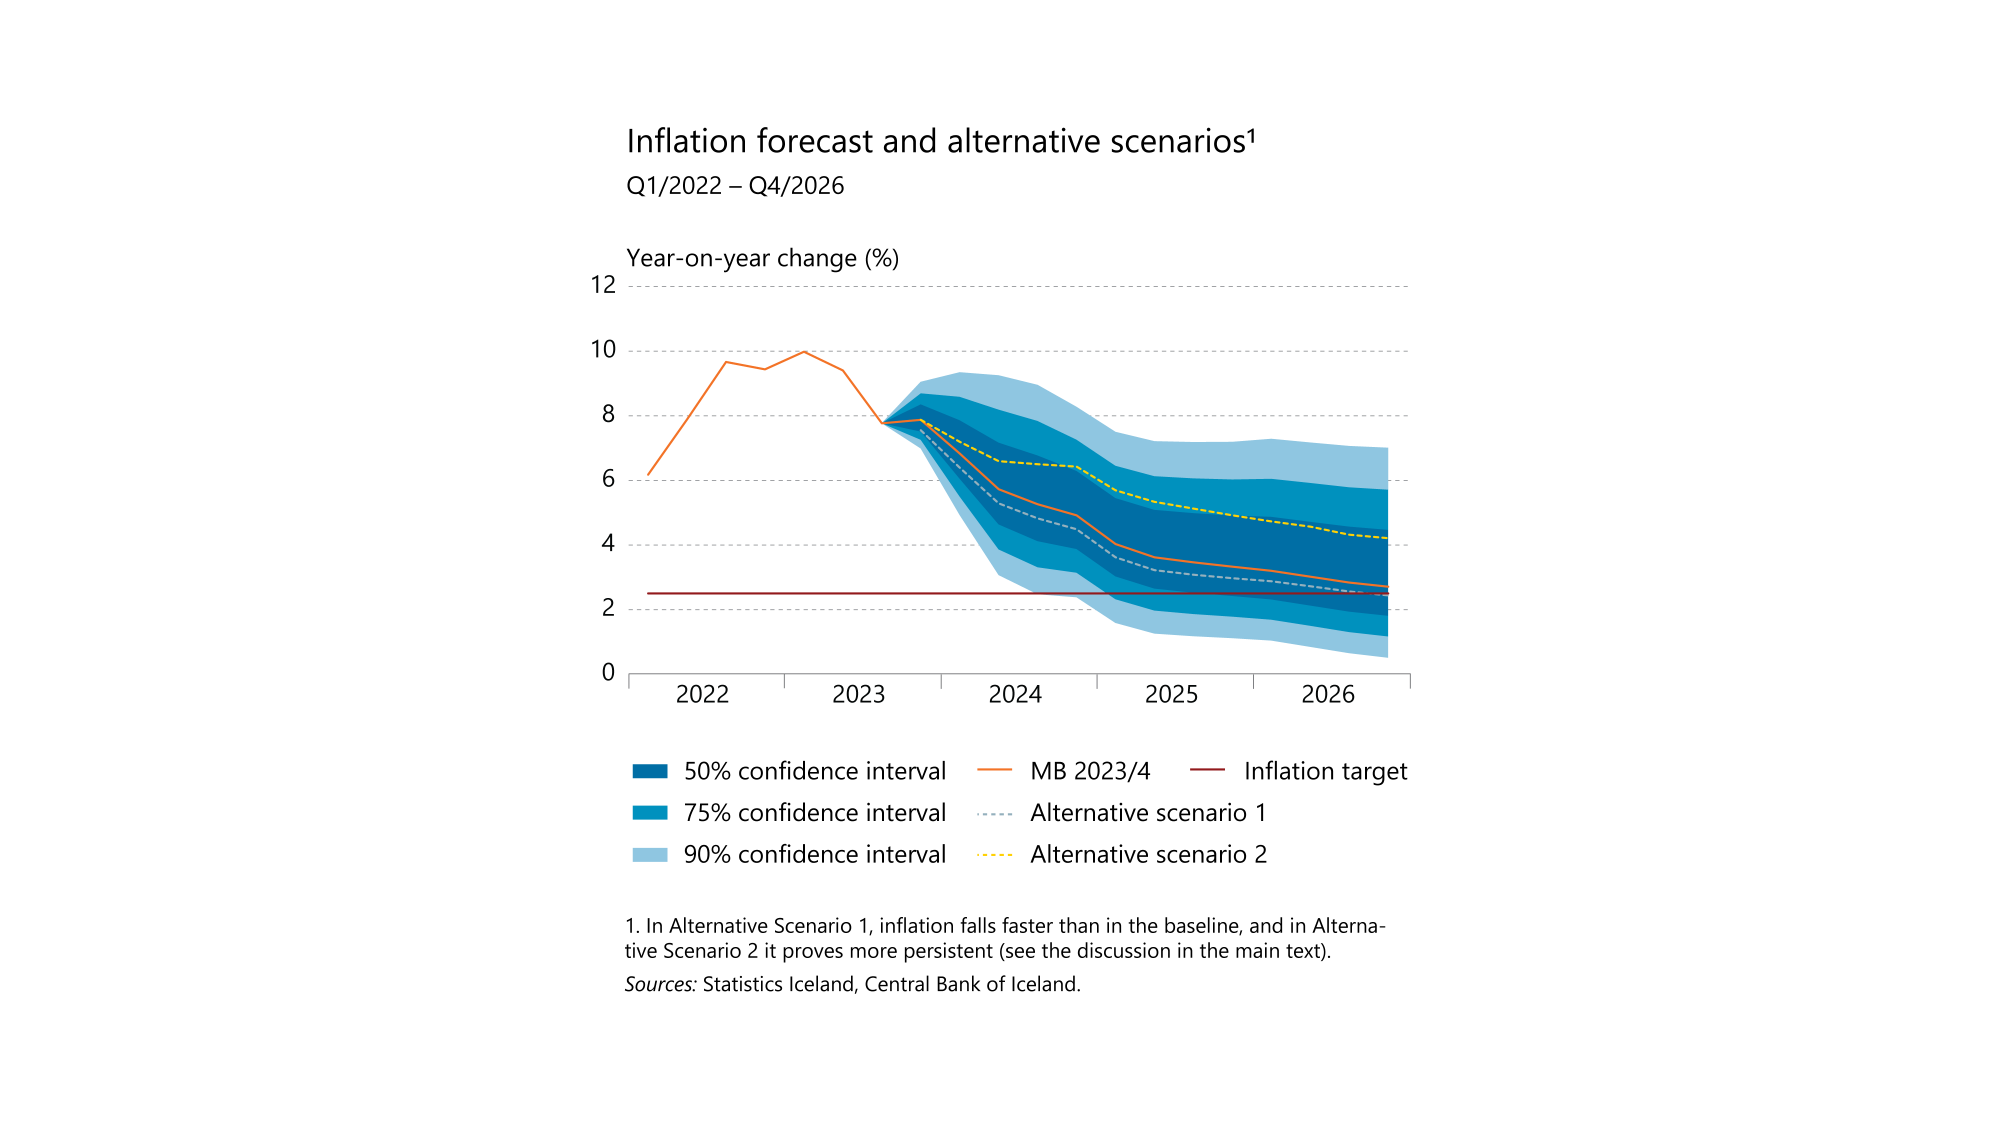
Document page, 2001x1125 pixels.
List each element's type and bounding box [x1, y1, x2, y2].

picture [588, 123, 1411, 1002]
